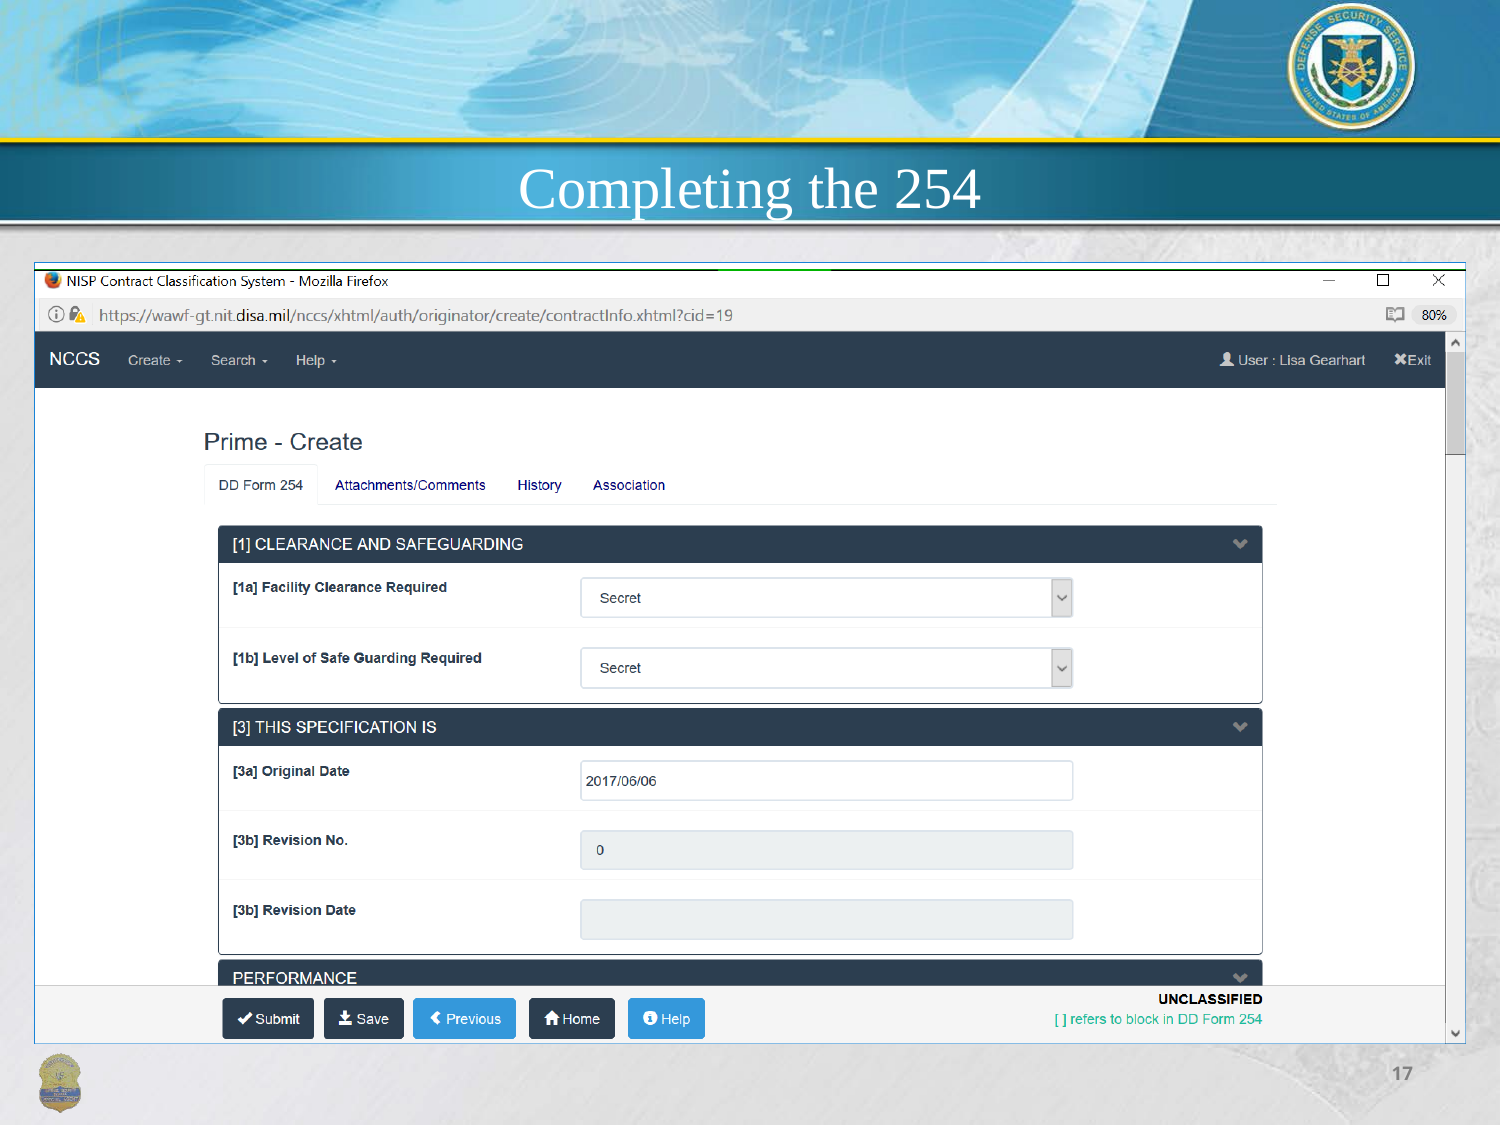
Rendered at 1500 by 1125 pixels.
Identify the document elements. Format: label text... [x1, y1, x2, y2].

title Completing the 254 [177, 149, 1323, 221]
picture [0, 142, 1500, 1125]
picture [0, 0, 1500, 138]
slide_number 17 [1387, 1061, 1422, 1084]
